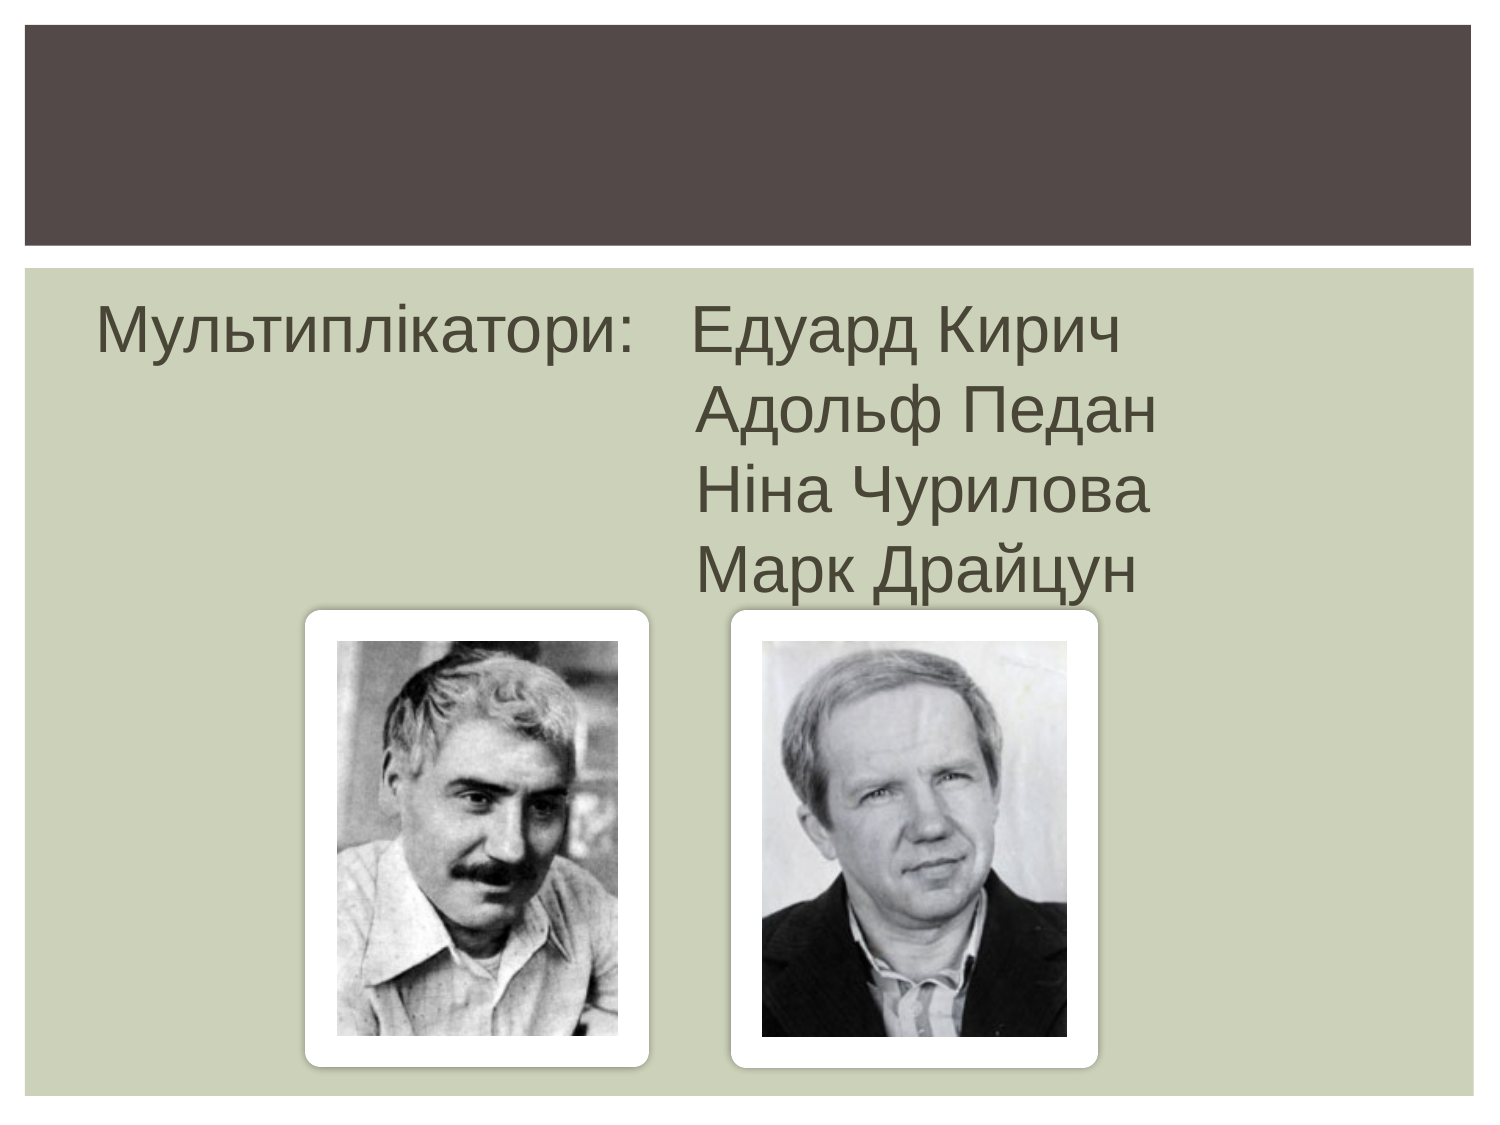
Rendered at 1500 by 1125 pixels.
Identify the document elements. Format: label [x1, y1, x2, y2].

text_box [80, 278, 1334, 1037]
